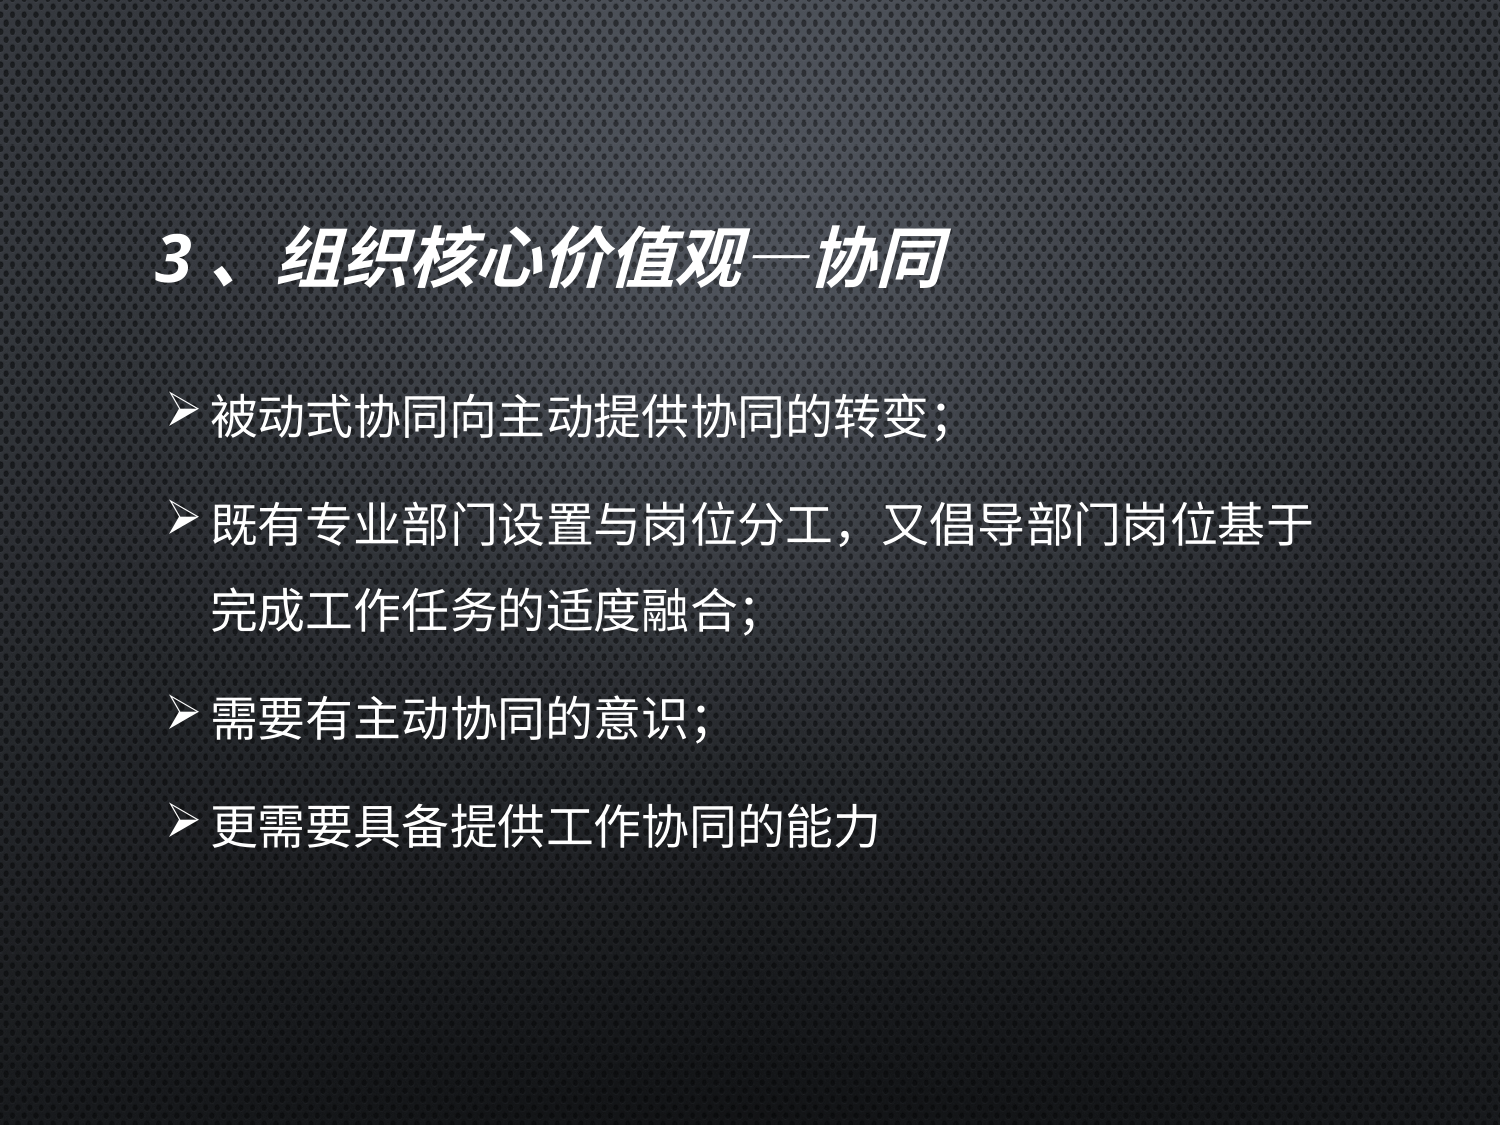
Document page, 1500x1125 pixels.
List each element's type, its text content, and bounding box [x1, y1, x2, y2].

title 3、组织核心价值观—协同 [140, 99, 1360, 413]
list 被动式协同向主动提供协同的转变； 既有专业部门设置与岗位分工，又倡导部门岗位基于完成工作任务的适度融合； 需要有主动协同的意识； 更需要具备提供工作协同的能力 [150, 350, 1369, 863]
